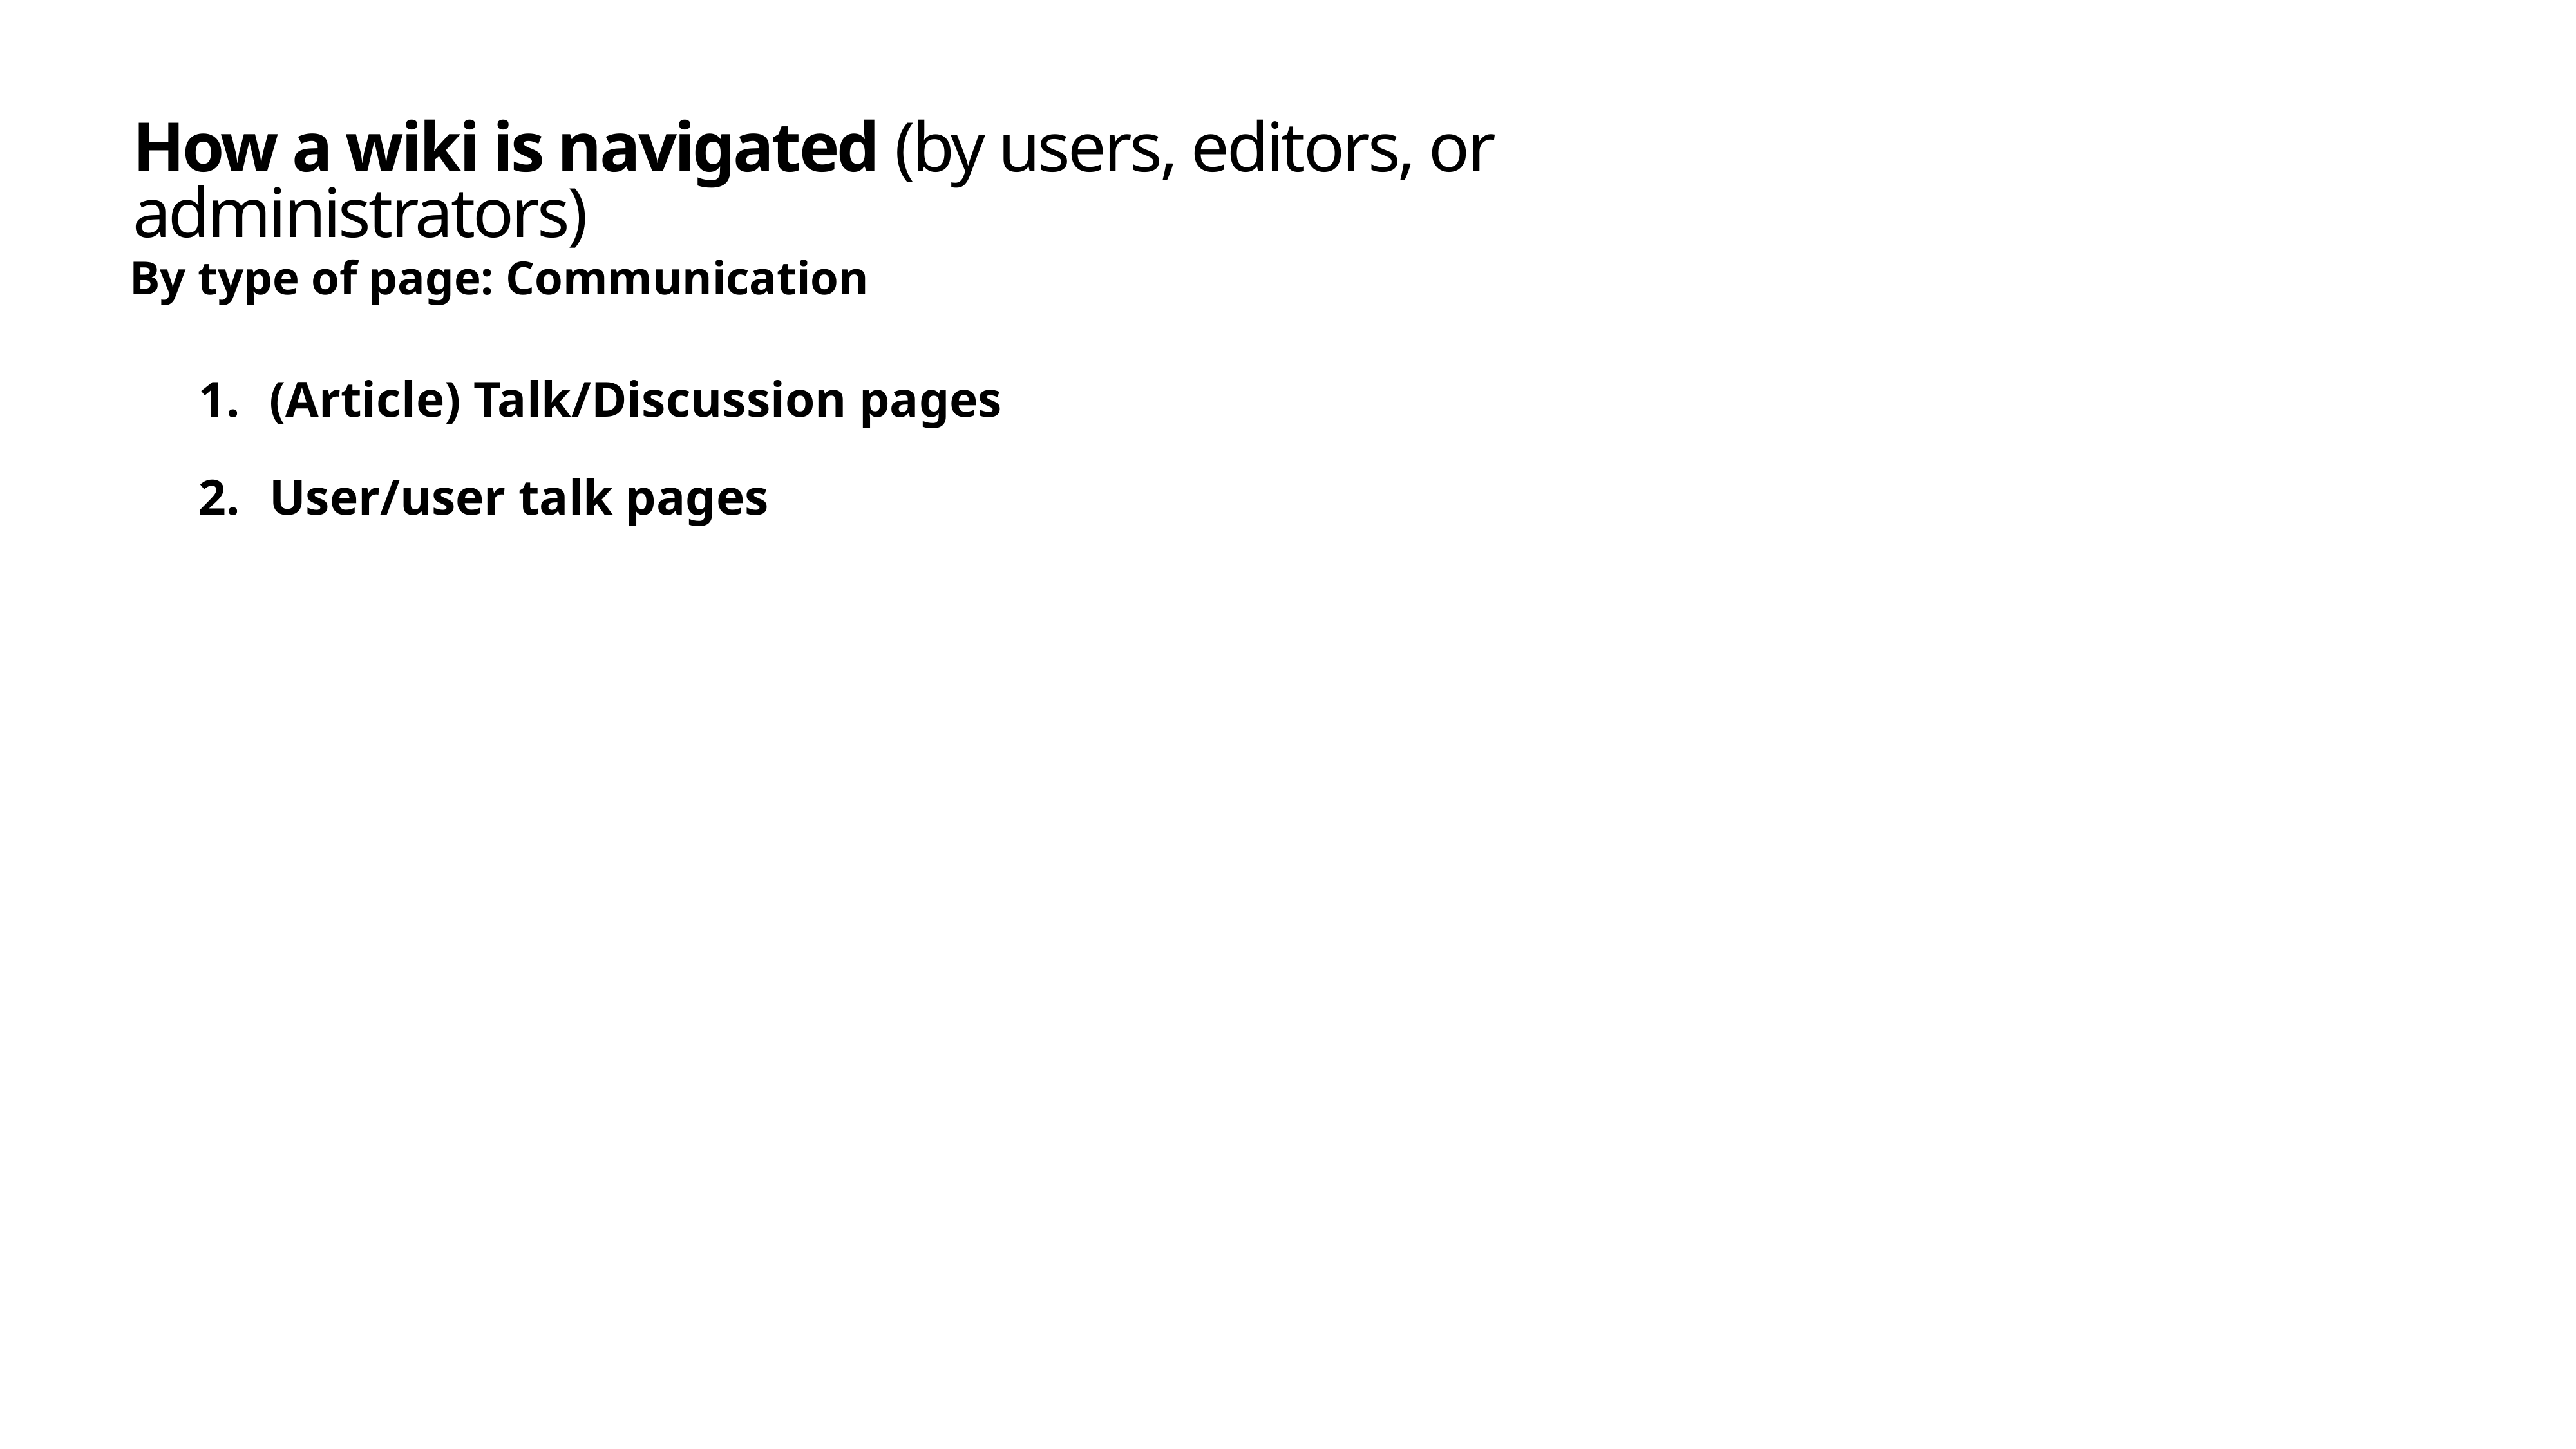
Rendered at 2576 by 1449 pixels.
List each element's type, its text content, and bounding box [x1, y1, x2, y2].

title How a wiki is navigated (by users, editors, or administrators) [127, 113, 1879, 213]
list By type of page: Communication [124, 243, 2452, 418]
list (Article) Talk/Discussion pages User/user talk pages [99, 370, 2421, 1243]
